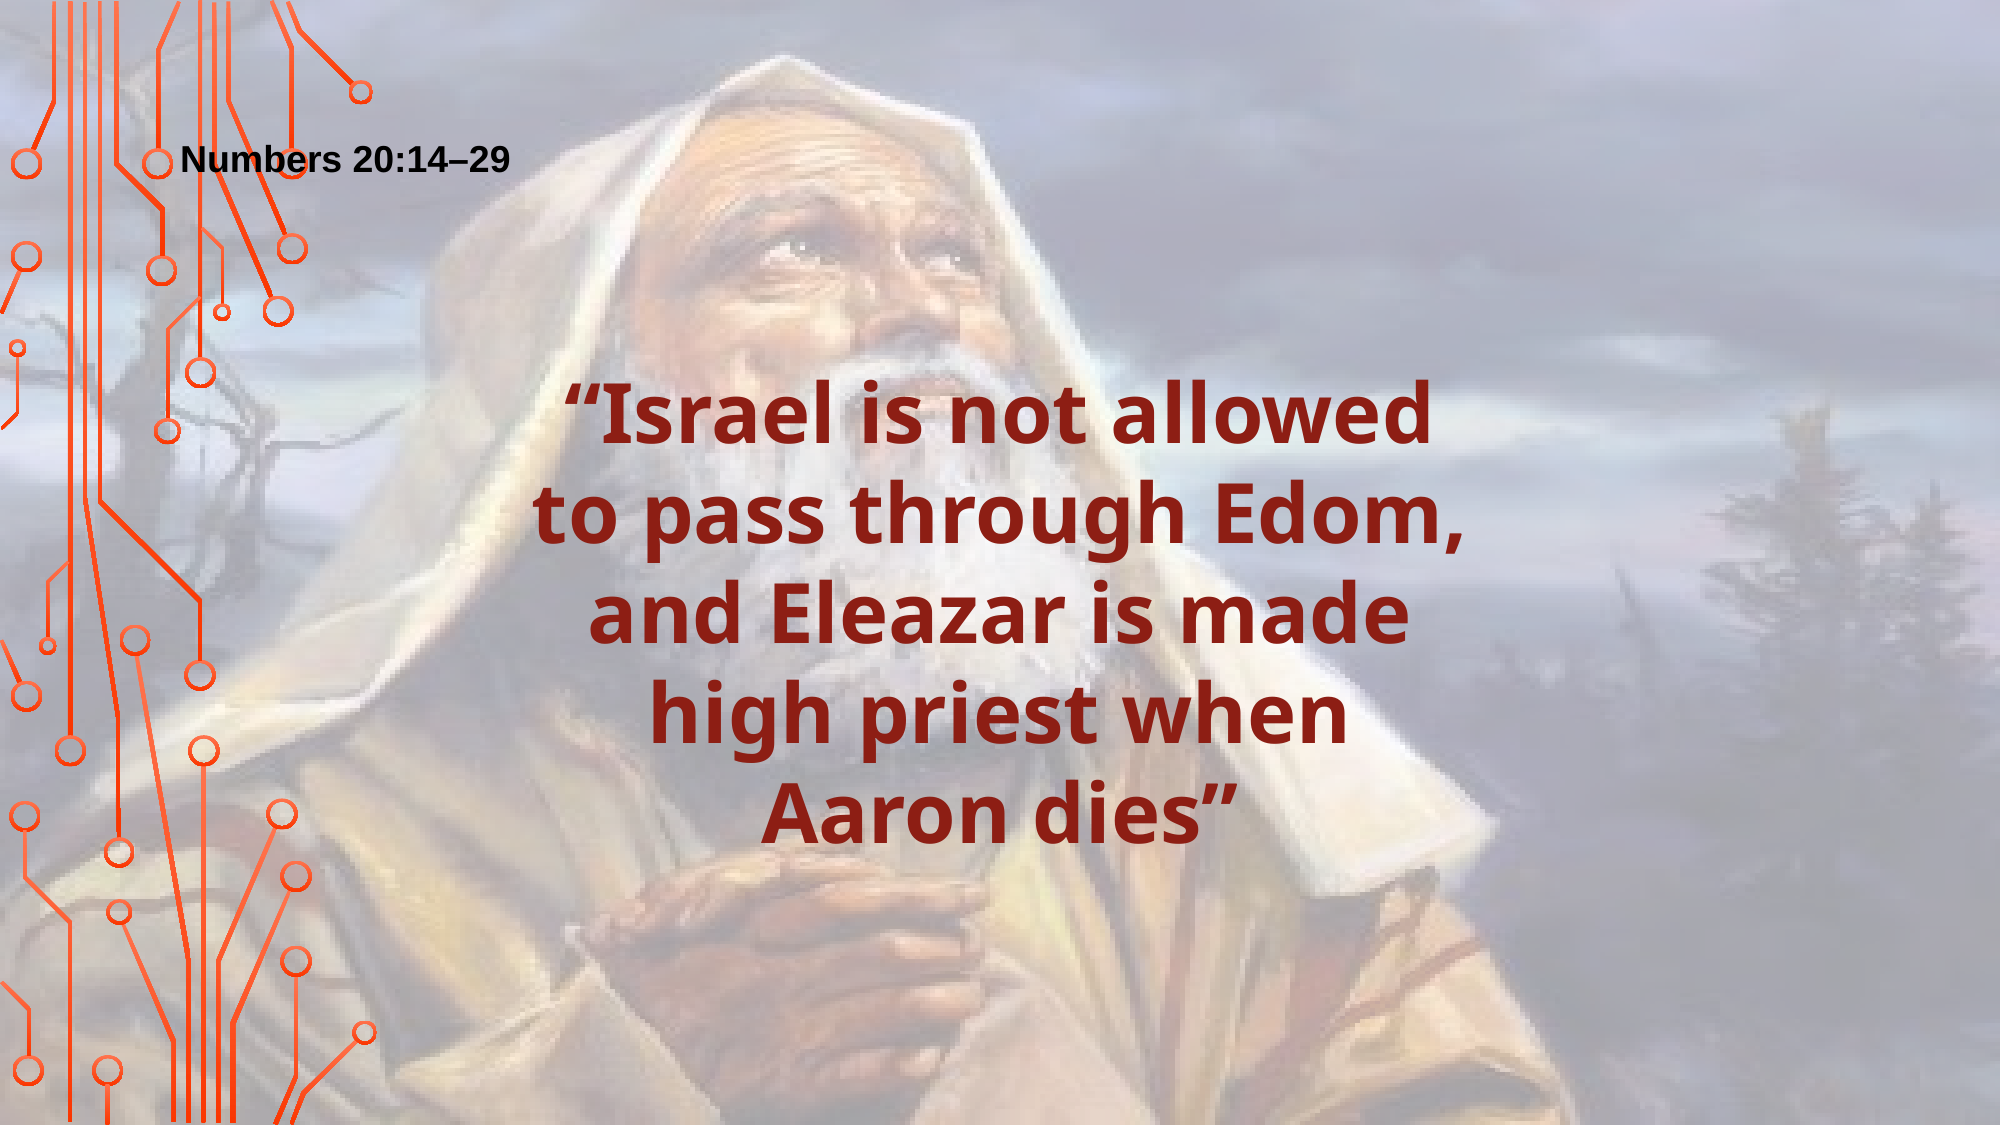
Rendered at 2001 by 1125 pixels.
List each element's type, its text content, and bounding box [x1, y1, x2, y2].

text_box “Israel is not allowed to pass through Edom, and Eleazar is made high priest when Aaron dies” [500, 352, 1500, 868]
text_box Numbers 20:14–29 [165, 127, 553, 188]
